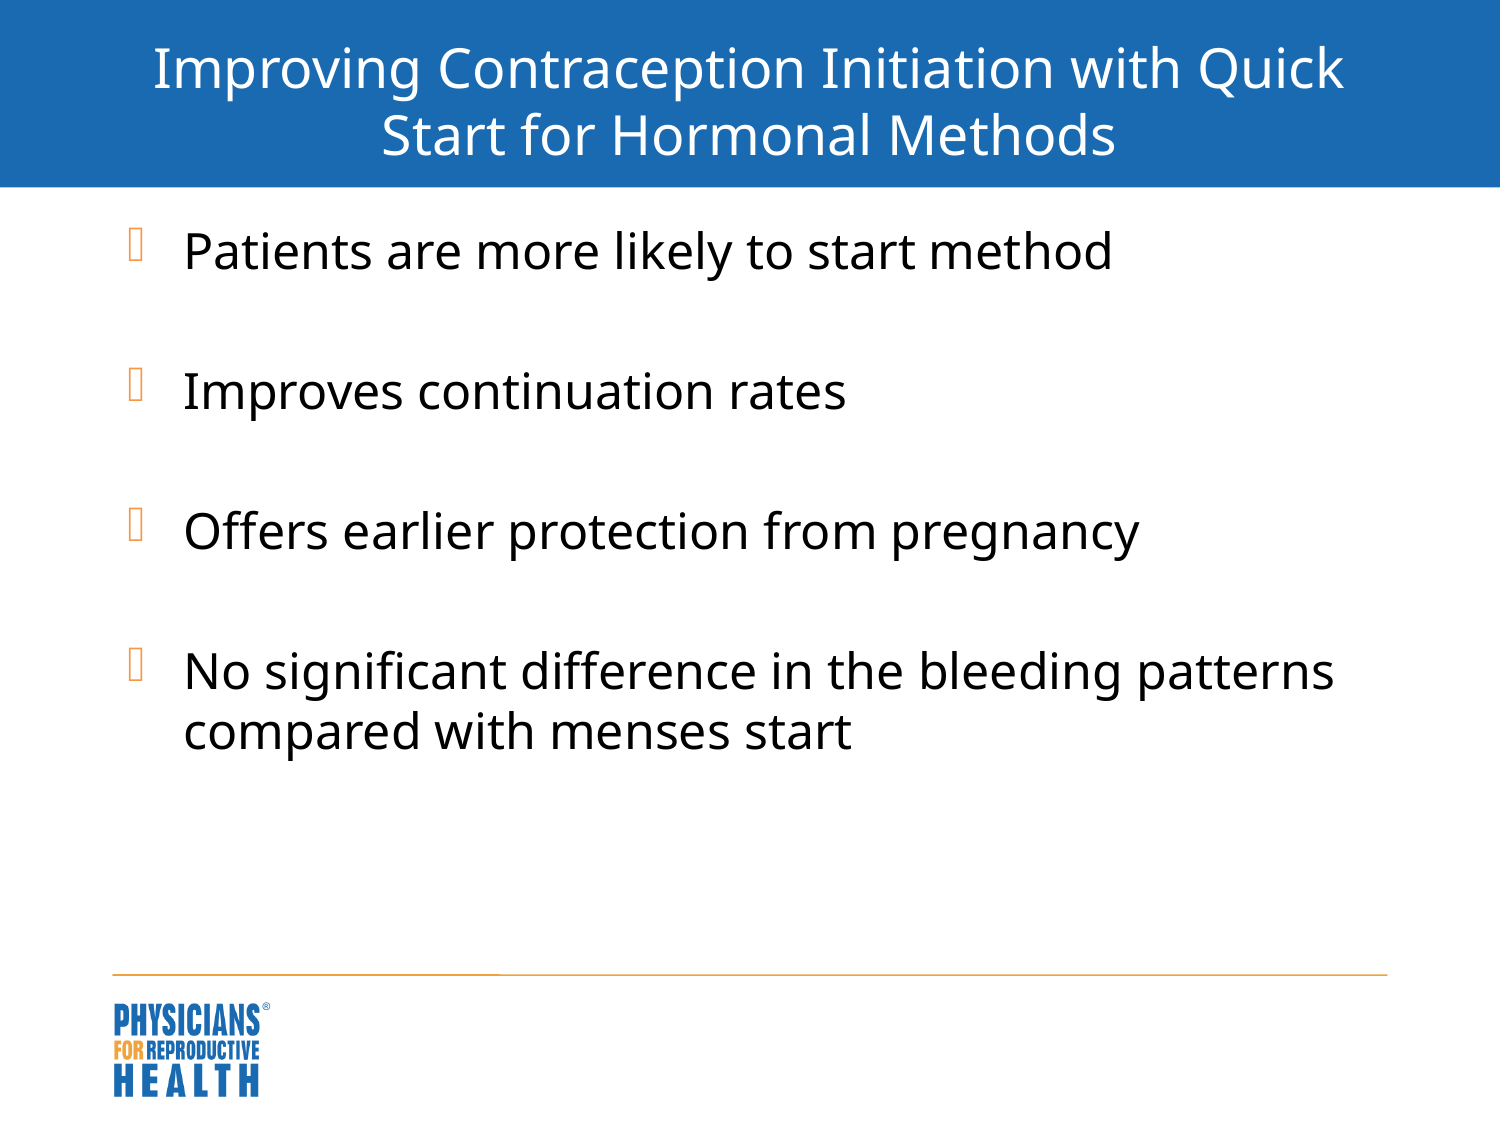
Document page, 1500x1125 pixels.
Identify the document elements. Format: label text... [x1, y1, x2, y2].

picture [112, 999, 263, 1100]
list Patients are more likely to start method Improves continuation rates Offers earlier protection from pregnancy No significant difference in the bleeding patterns compared with menses start [112, 212, 1388, 913]
title Improving Contraception Initiation with Quick Start for Hormonal Methods [75, 24, 1425, 175]
